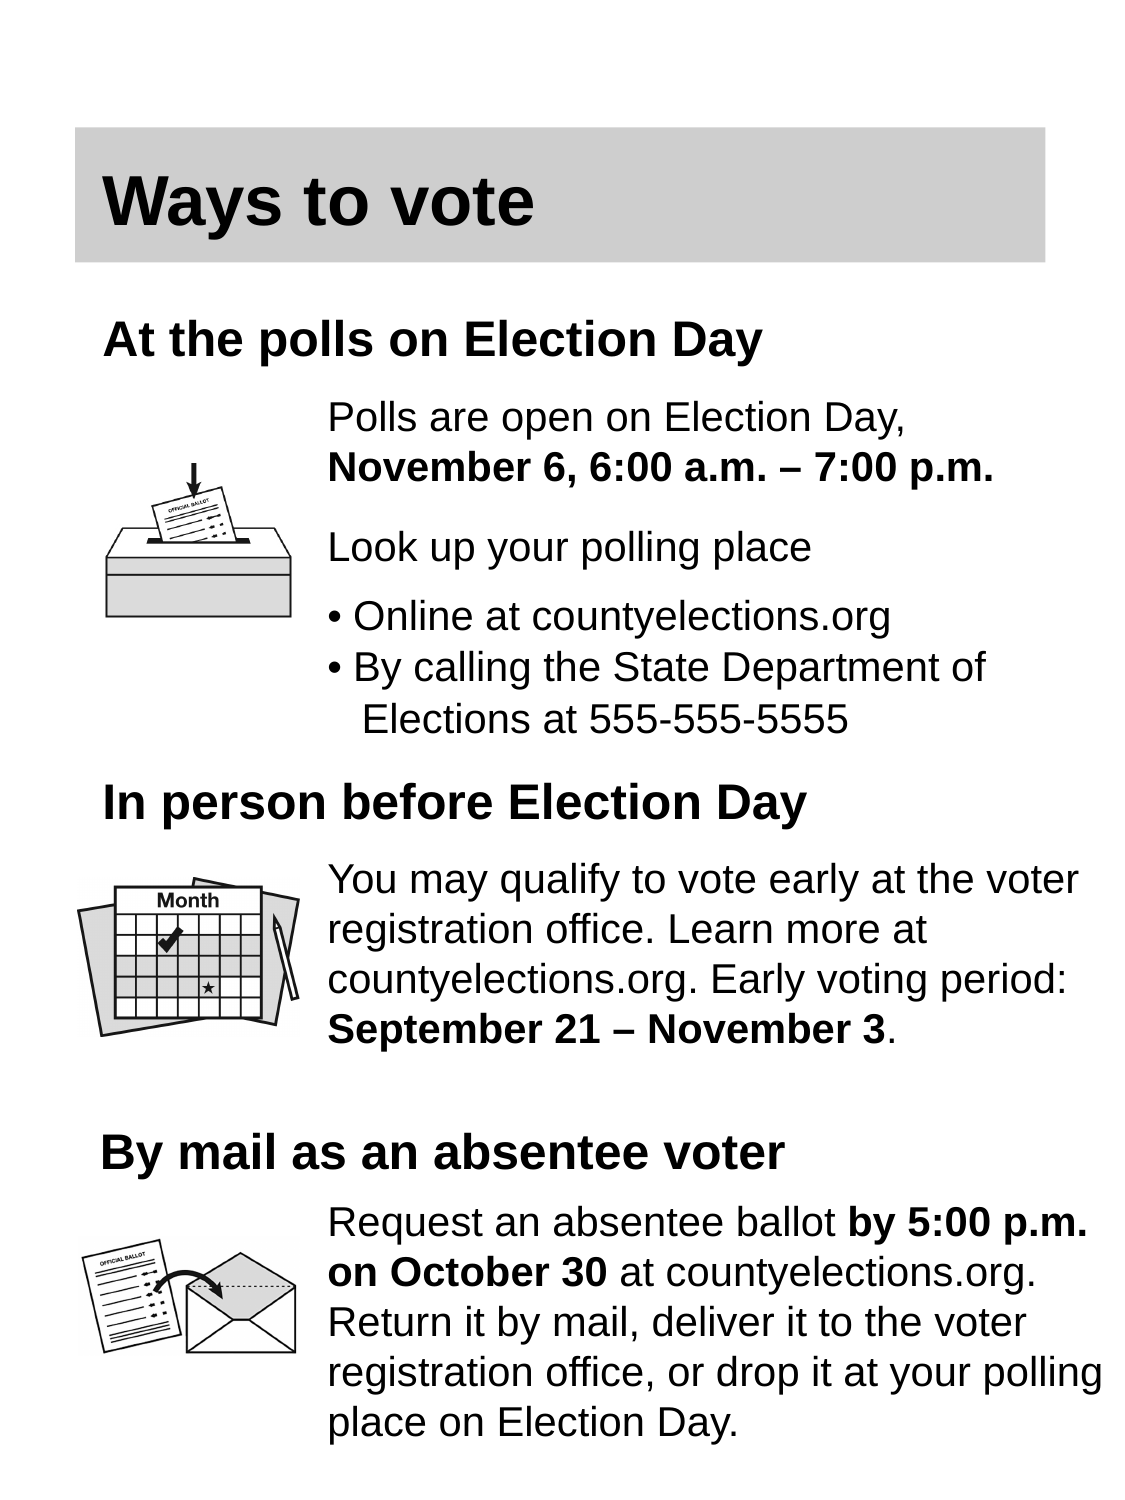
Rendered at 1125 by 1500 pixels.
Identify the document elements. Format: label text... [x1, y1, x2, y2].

text_box Polls are open on Election Day, November 6, 6:00 a.m. – 7:00 p.m. [312, 381, 1100, 497]
text_box In person before Election Day [87, 761, 1058, 837]
text_box Look up your polling place [312, 512, 1125, 578]
text_box Request an absentee ballot by 5:00 p.m. on October 30 at countyelections.org. Return it by mail, deliver it to the voter registration office, or drop it at your polling place on Election Day. [312, 1187, 1125, 1453]
text_box By mail as an absentee voter [84, 1111, 1056, 1187]
text_box • Online at countyelections.org • By calling the State Department of Elections at 555-555-5555 [312, 581, 1007, 749]
picture [77, 877, 300, 1037]
text_box You may qualify to vote early at the voter registration office. Learn more at countyelections.org. Early voting period: September 21 – November 3. [312, 844, 1100, 1060]
picture [103, 460, 294, 620]
picture [77, 1236, 300, 1356]
text_box At the polls on Election Day [87, 299, 1058, 374]
